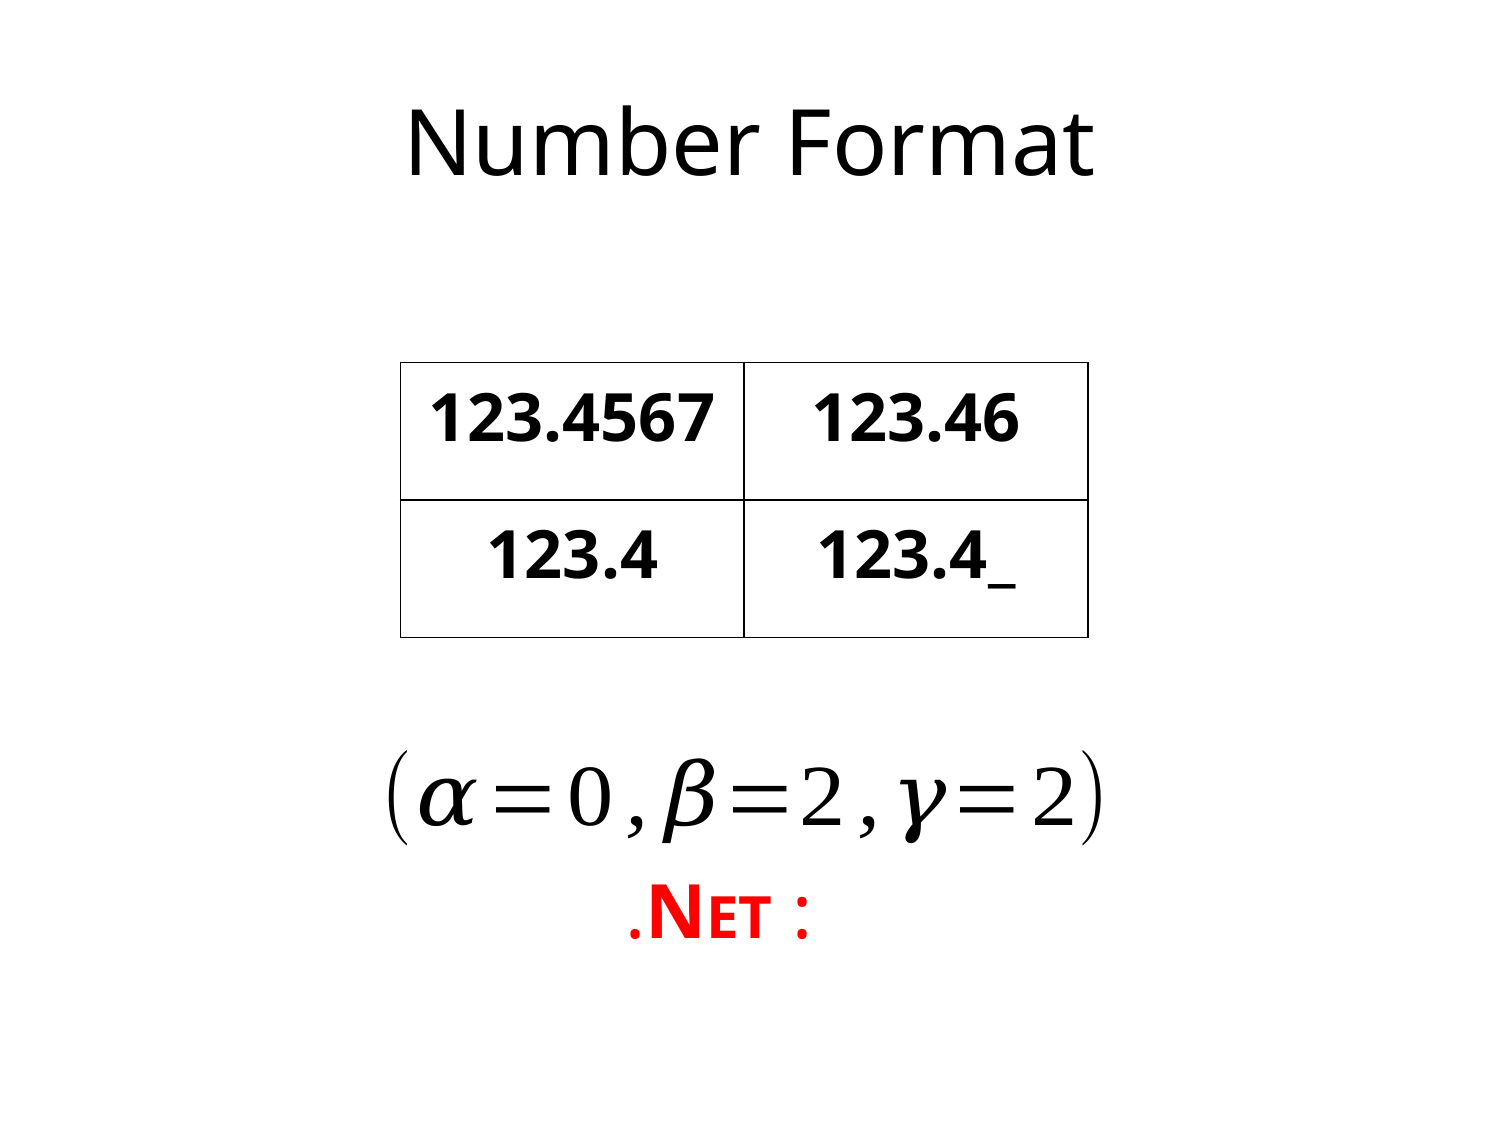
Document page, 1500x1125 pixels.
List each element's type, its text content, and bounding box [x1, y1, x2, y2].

table_header 123.4567 [401, 363, 743, 499]
table_cell 123.4 [401, 501, 743, 637]
table_header 123.46 [745, 363, 1087, 499]
title Number Format [75, 45, 1425, 233]
table_cell 123.4_ [745, 501, 1087, 637]
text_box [381, 743, 1112, 963]
